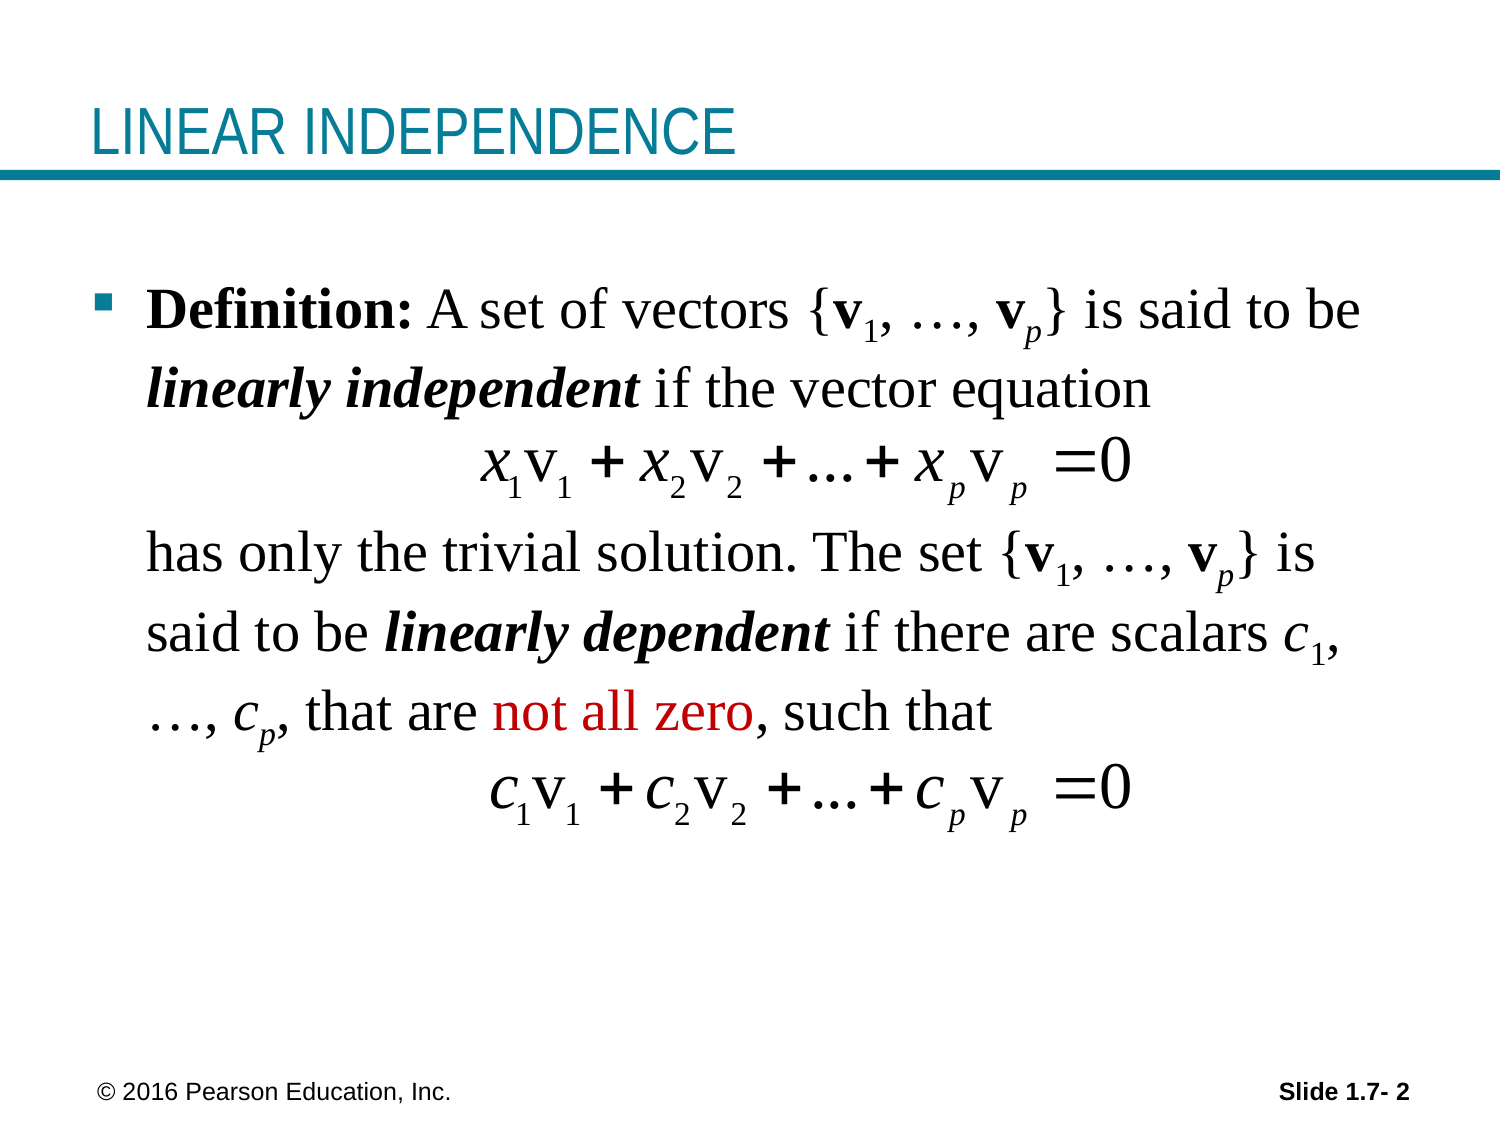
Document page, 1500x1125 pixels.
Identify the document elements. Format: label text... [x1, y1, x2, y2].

slide_number Slide 1.7- 2 [1113, 1034, 1425, 1113]
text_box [487, 751, 1136, 838]
title LINEAR INDEPENDENCE [75, 0, 1425, 175]
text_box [474, 424, 1136, 511]
footer © 2016 Pearson Education, Inc. [75, 1034, 1113, 1113]
list Definition: A set of vectors {v1, …, vp} is said to be linearly independent if the vector equation has only the trivial solution. The set {v1, …, vp} is said to be linearly dependent if there are scalars c1, …, cp, that are not all zero, such that [75, 262, 1425, 1013]
